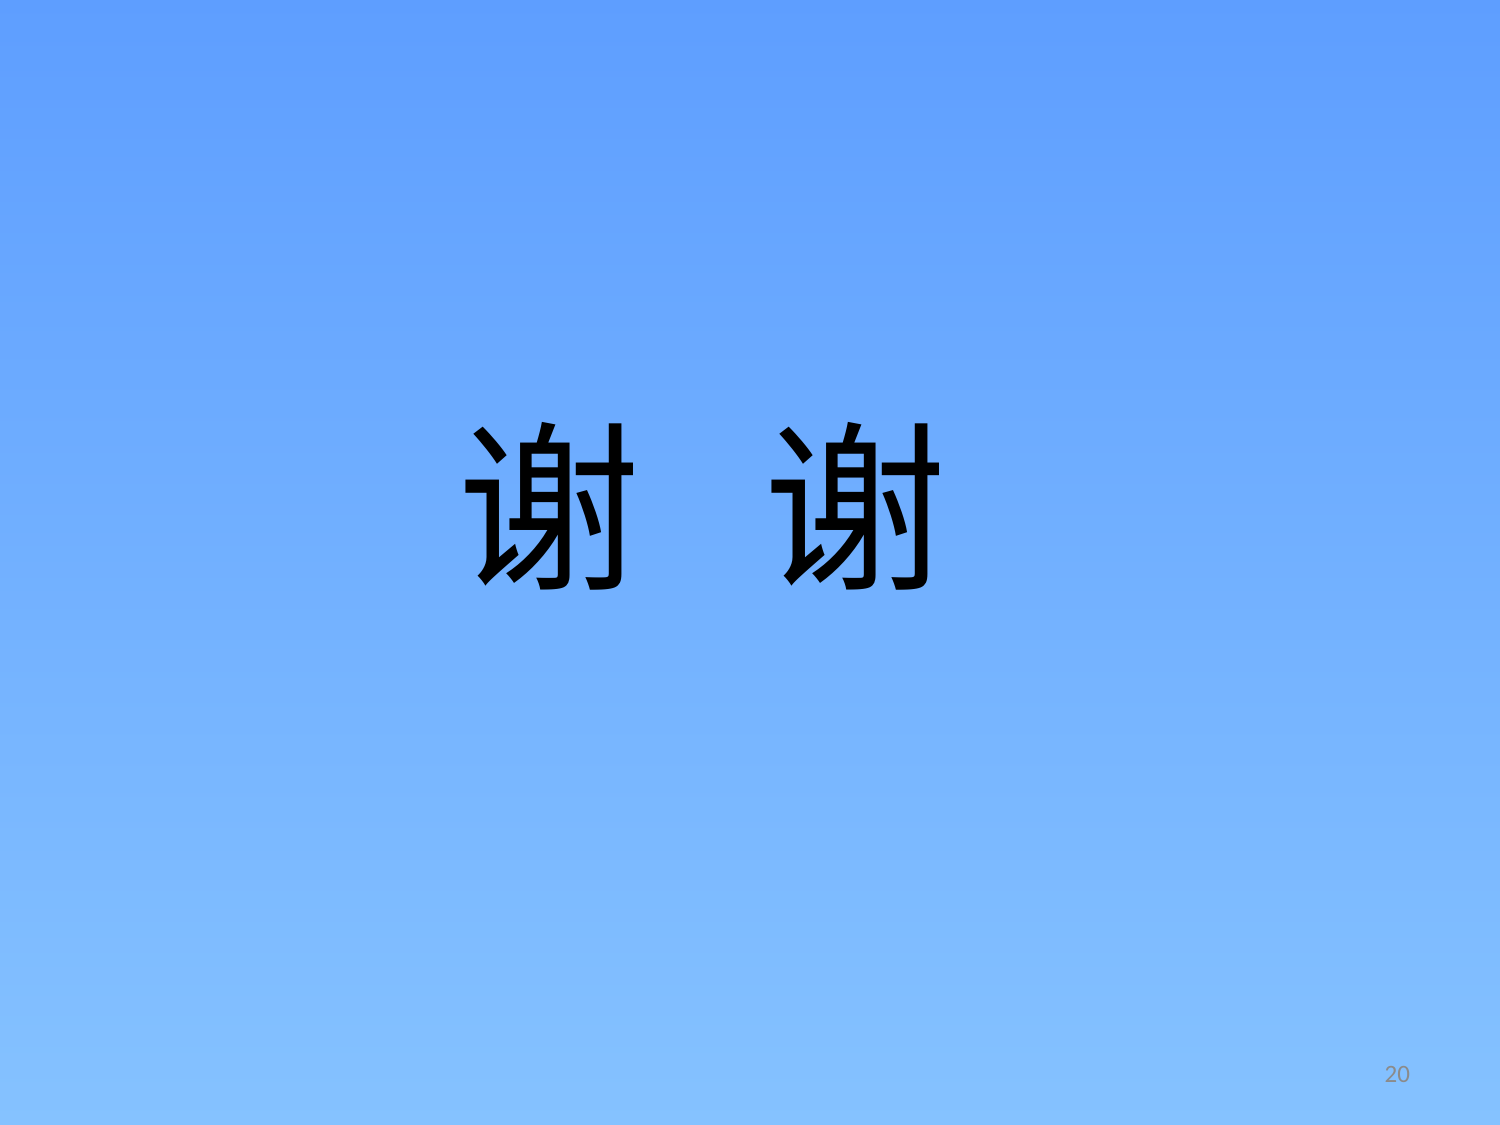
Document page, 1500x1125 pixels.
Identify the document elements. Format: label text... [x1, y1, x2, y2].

slide_number 20 [1074, 1042, 1425, 1103]
text_box 谢 谢 [442, 385, 998, 620]
